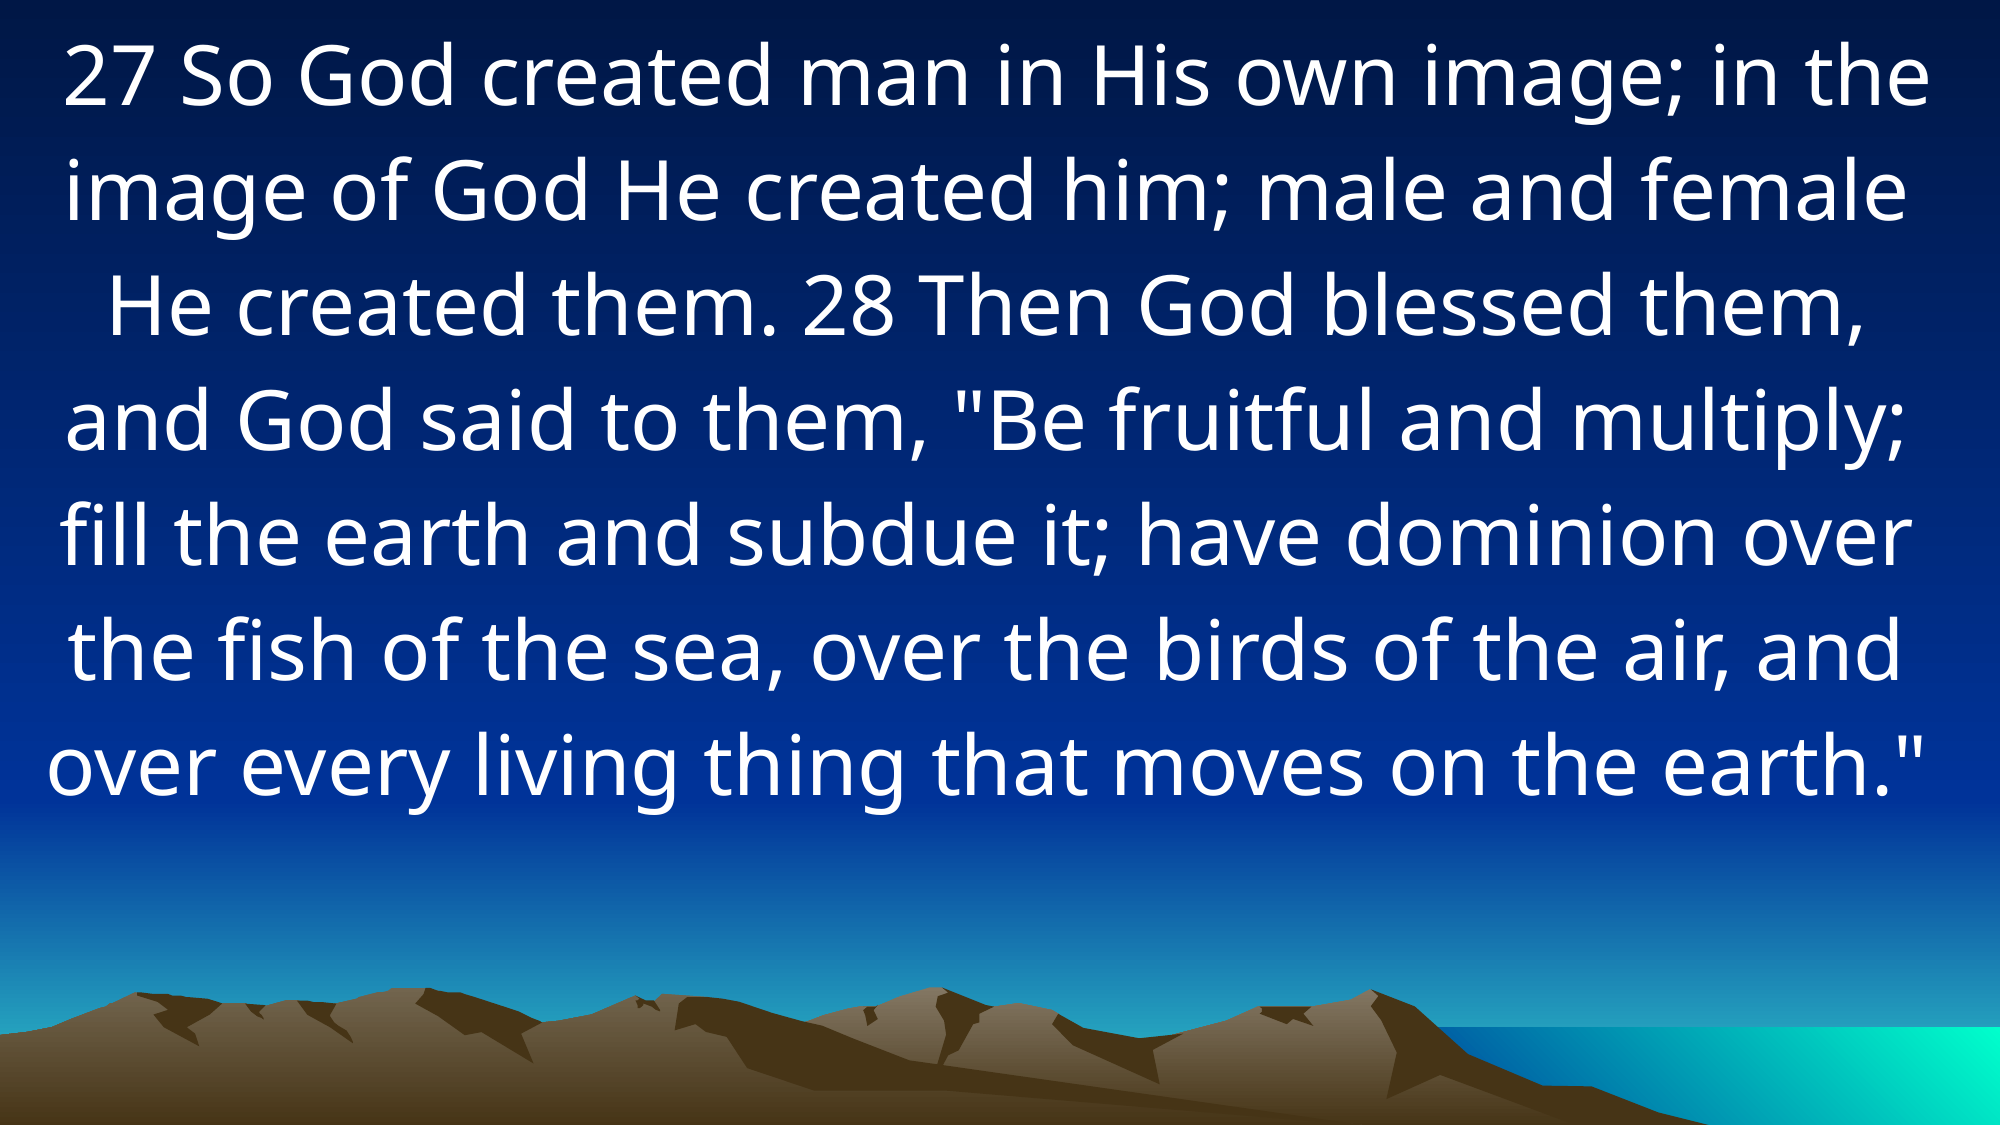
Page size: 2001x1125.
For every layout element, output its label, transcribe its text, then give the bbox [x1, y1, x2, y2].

text_box 27 So God created man in His own image; in the image of God He created him; male and female He created them. 28 Then God blessed them, and God said to them, "Be fruitful and multiply; fill the earth and subdue it; have dominion over the fish of the sea, over the birds of the air, and over every living thing that moves on the earth." [12, 0, 1963, 988]
